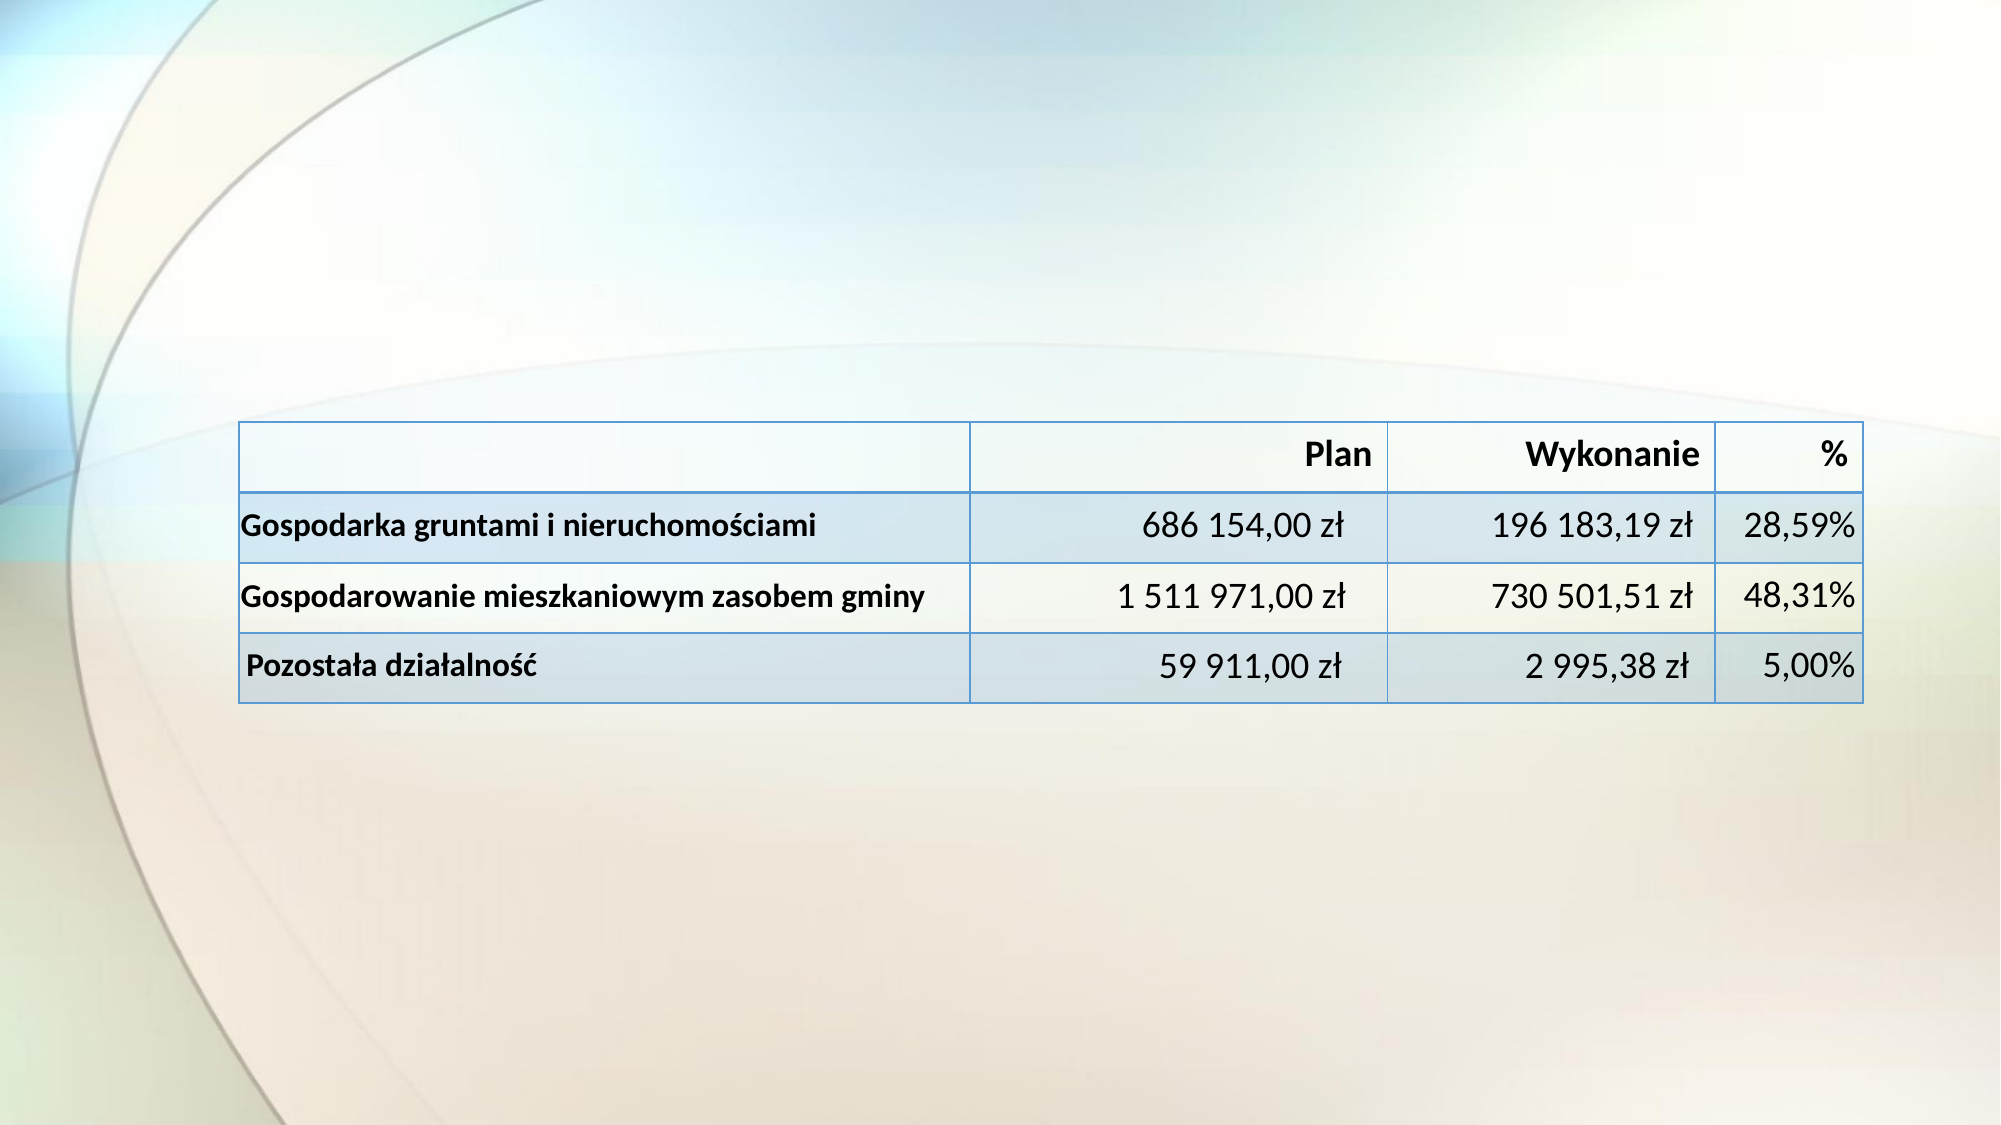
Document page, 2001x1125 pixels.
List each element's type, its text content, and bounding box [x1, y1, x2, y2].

table_cell Gospodarka gruntami i nieruchomościami [240, 494, 969, 562]
picture [0, 0, 2001, 1125]
table_cell Pozostała działalność [240, 634, 969, 702]
table_header Wykonanie [1388, 423, 1714, 491]
table_cell Gospodarowanie mieszkaniowym zasobem gminy [240, 564, 969, 632]
table_header % [1716, 423, 1862, 491]
table_cell 1 511 971,00 zł [971, 564, 1387, 632]
table_header Plan [971, 423, 1387, 491]
table_cell 2 995,38 zł [1388, 634, 1714, 702]
table_cell 28,59% [1716, 494, 1862, 562]
table_cell 5,00% [1716, 634, 1862, 702]
table_cell 59 911,00 zł [971, 634, 1387, 702]
table_cell 196 183,19 zł [1388, 494, 1714, 562]
table_header [240, 423, 969, 491]
table_cell 686 154,00 zł [971, 494, 1387, 562]
table_cell 48,31% [1716, 564, 1862, 632]
table_cell 730 501,51 zł [1388, 564, 1714, 632]
